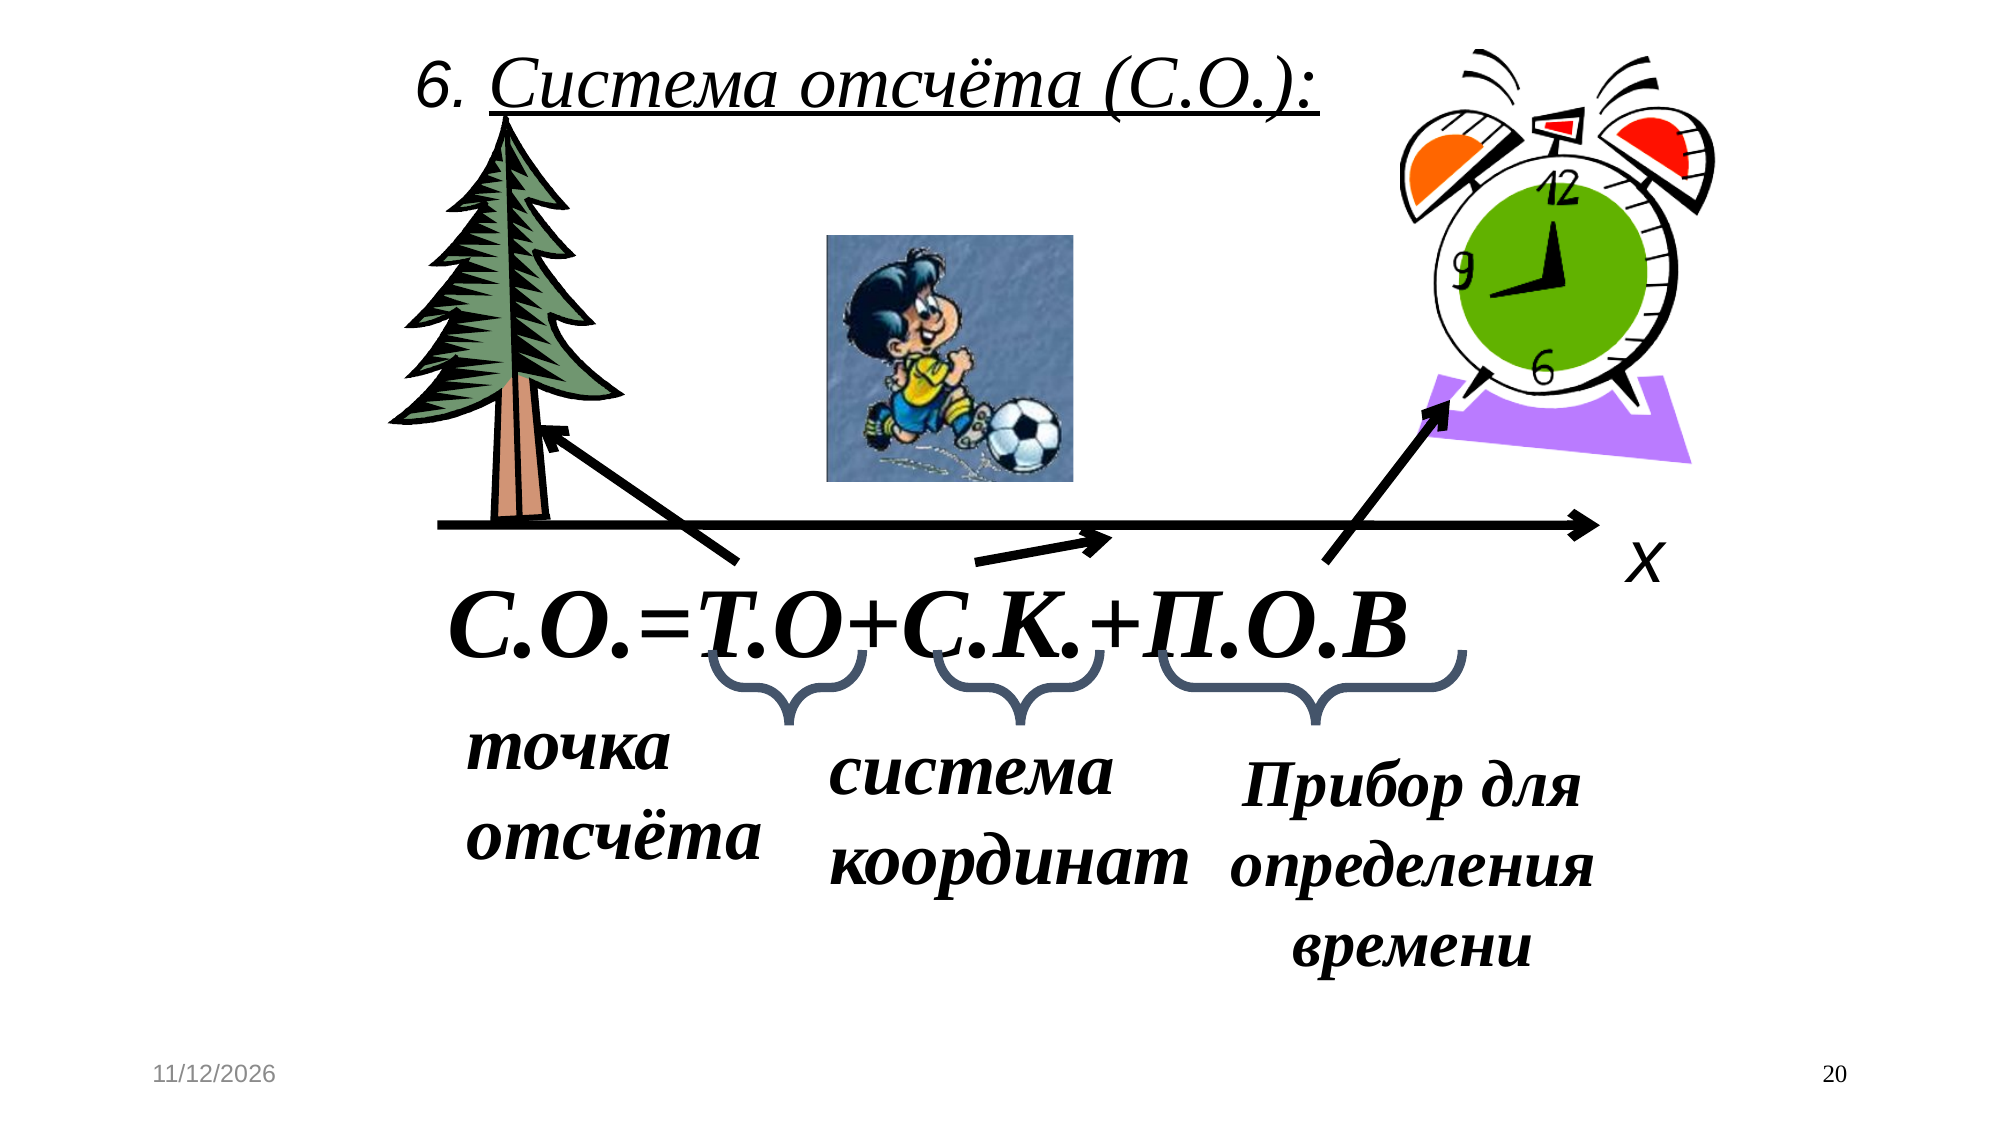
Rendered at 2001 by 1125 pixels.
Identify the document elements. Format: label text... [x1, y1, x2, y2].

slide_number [137, 1042, 588, 1103]
text_box система координат [814, 712, 1208, 908]
slide_number 20 [1412, 1042, 1863, 1103]
text_box точка отсчёта [451, 687, 778, 883]
text_box x [1612, 499, 1681, 605]
text_box [1161, 649, 1463, 726]
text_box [1306, 418, 1469, 544]
text_box [711, 649, 863, 726]
text_box С.О.=Т.О+С.К.+П.О.В [432, 549, 1426, 685]
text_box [537, 424, 738, 563]
text_box 6. Система отсчёта (С.О.): [399, 24, 1713, 130]
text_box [974, 537, 1113, 563]
picture [826, 235, 1074, 482]
picture [387, 112, 625, 523]
text_box Прибор для определения времени [1188, 732, 1639, 987]
text_box [936, 649, 1101, 712]
picture [1399, 49, 1719, 468]
